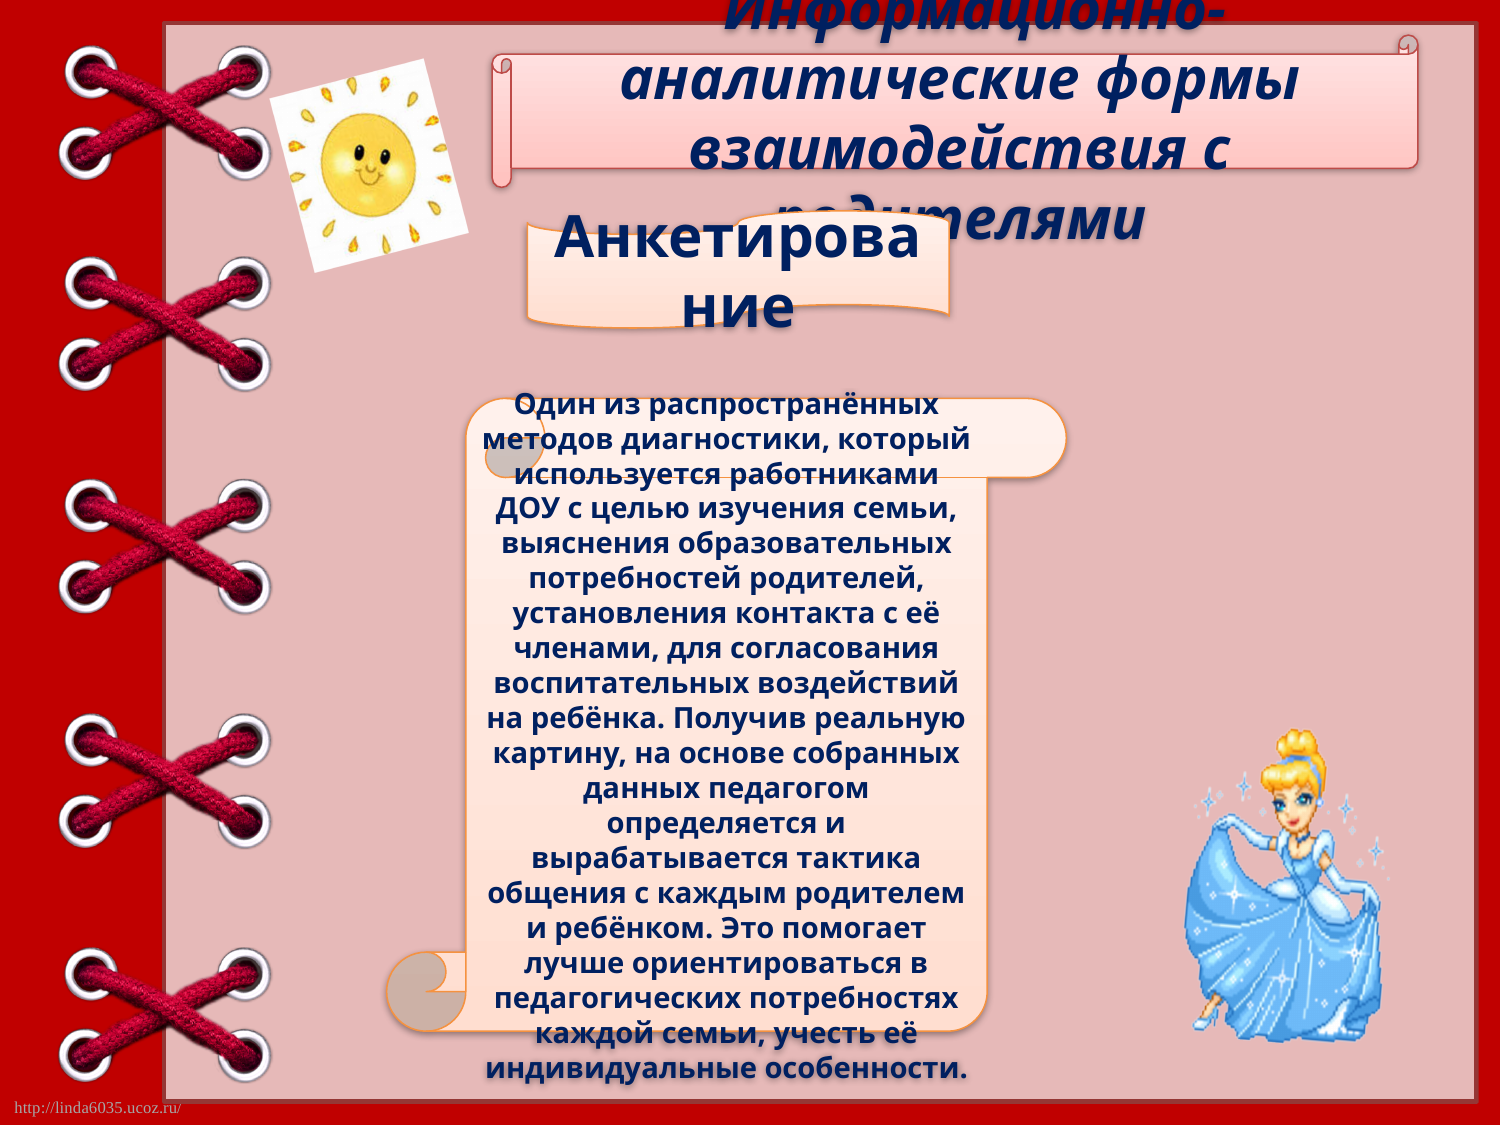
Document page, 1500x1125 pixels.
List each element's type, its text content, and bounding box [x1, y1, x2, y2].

picture [35, 468, 163, 636]
picture [35, 937, 286, 1104]
picture [35, 246, 286, 413]
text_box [163, 386, 1466, 895]
picture [35, 35, 468, 272]
text_box Анкетирование [526, 210, 950, 329]
text_box Информационно-аналитические формы взаимодействия с родителями [491, 34, 1419, 189]
picture [1172, 726, 1395, 1051]
picture [35, 703, 163, 870]
text_box Один из распространённых методов диагностики, который используется работниками ДОУ с целью изучения семьи, выяснения образовательных потребностей родителей, установления контакта с её членами, для согласования воспитательных воздействий на ребёнка. Получив реальную картину, на основе собранных данных педагогом определяется и вырабатывается тактика общения с каждым родителем и ребёнком. Это помогает лучше ориентироваться в педагогических потребностях каждой семьи, учесть её индивидуальные особенности. [385, 902, 988, 1032]
